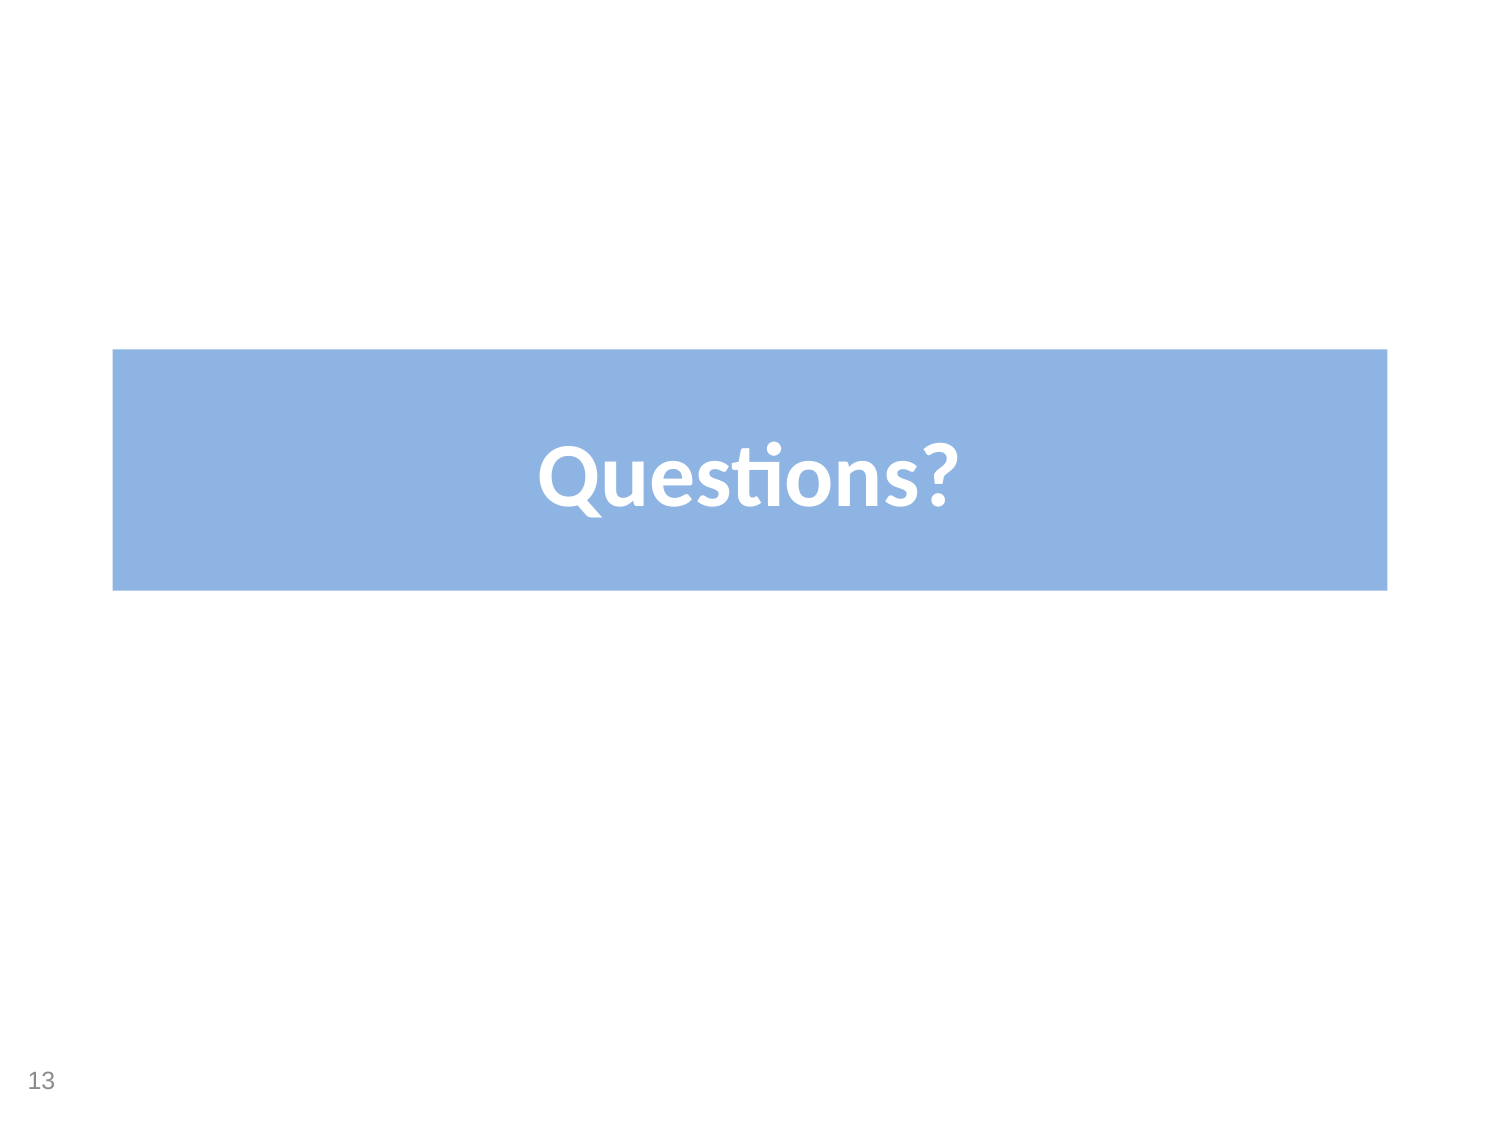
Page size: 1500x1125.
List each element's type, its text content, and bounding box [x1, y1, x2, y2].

slide_number 13 [12, 1050, 363, 1110]
title Questions? [112, 349, 1388, 591]
